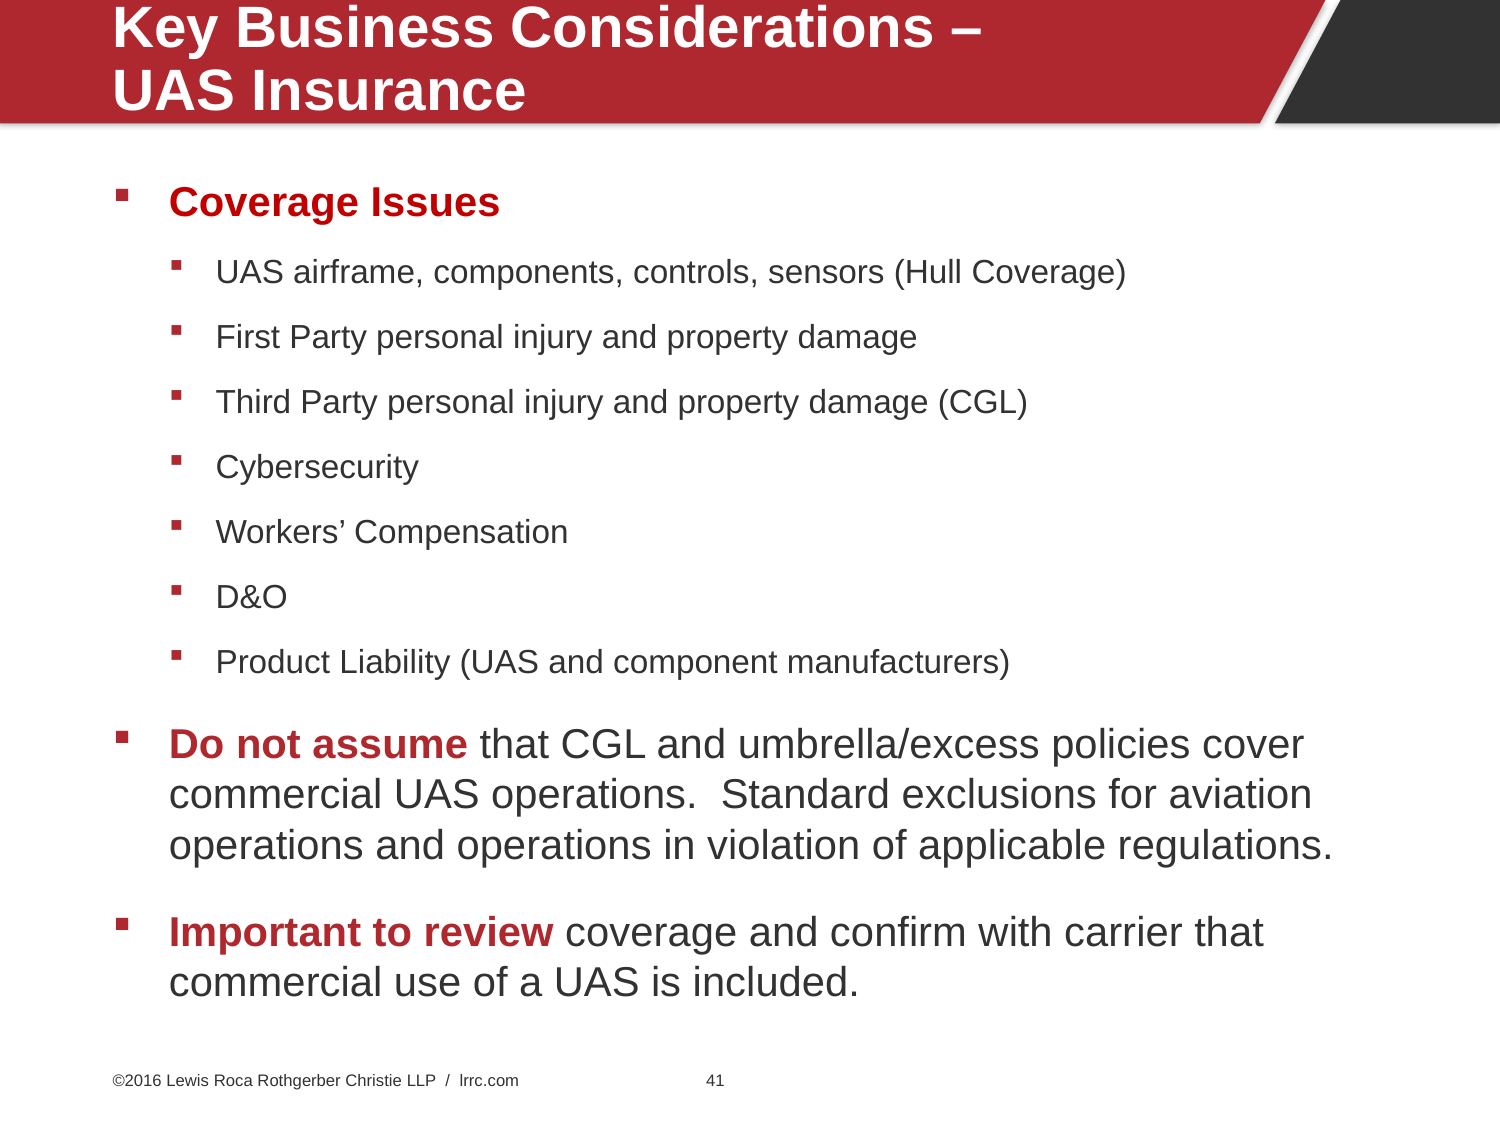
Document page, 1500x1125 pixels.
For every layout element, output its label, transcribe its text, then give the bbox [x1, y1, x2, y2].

footer ©2016 Lewis Roca Rothgerber Christie LLP / lrrc.com [112, 1062, 706, 1099]
slide_number 41 [706, 1062, 759, 1099]
list Coverage Issues UAS airframe, components, controls, sensors (Hull Coverage) First Party personal injury and property damage Third Party personal injury and property damage (CGL) Cybersecurity Workers’ Compensation D&O Product Liability (UAS and component manufacturers) Do not assume that CGL and umbrella/excess policies cover commercial UAS operations. Standard exclusions for aviation operations and operations in violation of applicable regulations. Important to review coverage and confirm with carrier that commercial use of a UAS is included. [112, 175, 1388, 1016]
title Key Business Considerations – UAS Insurance [112, 0, 1298, 120]
